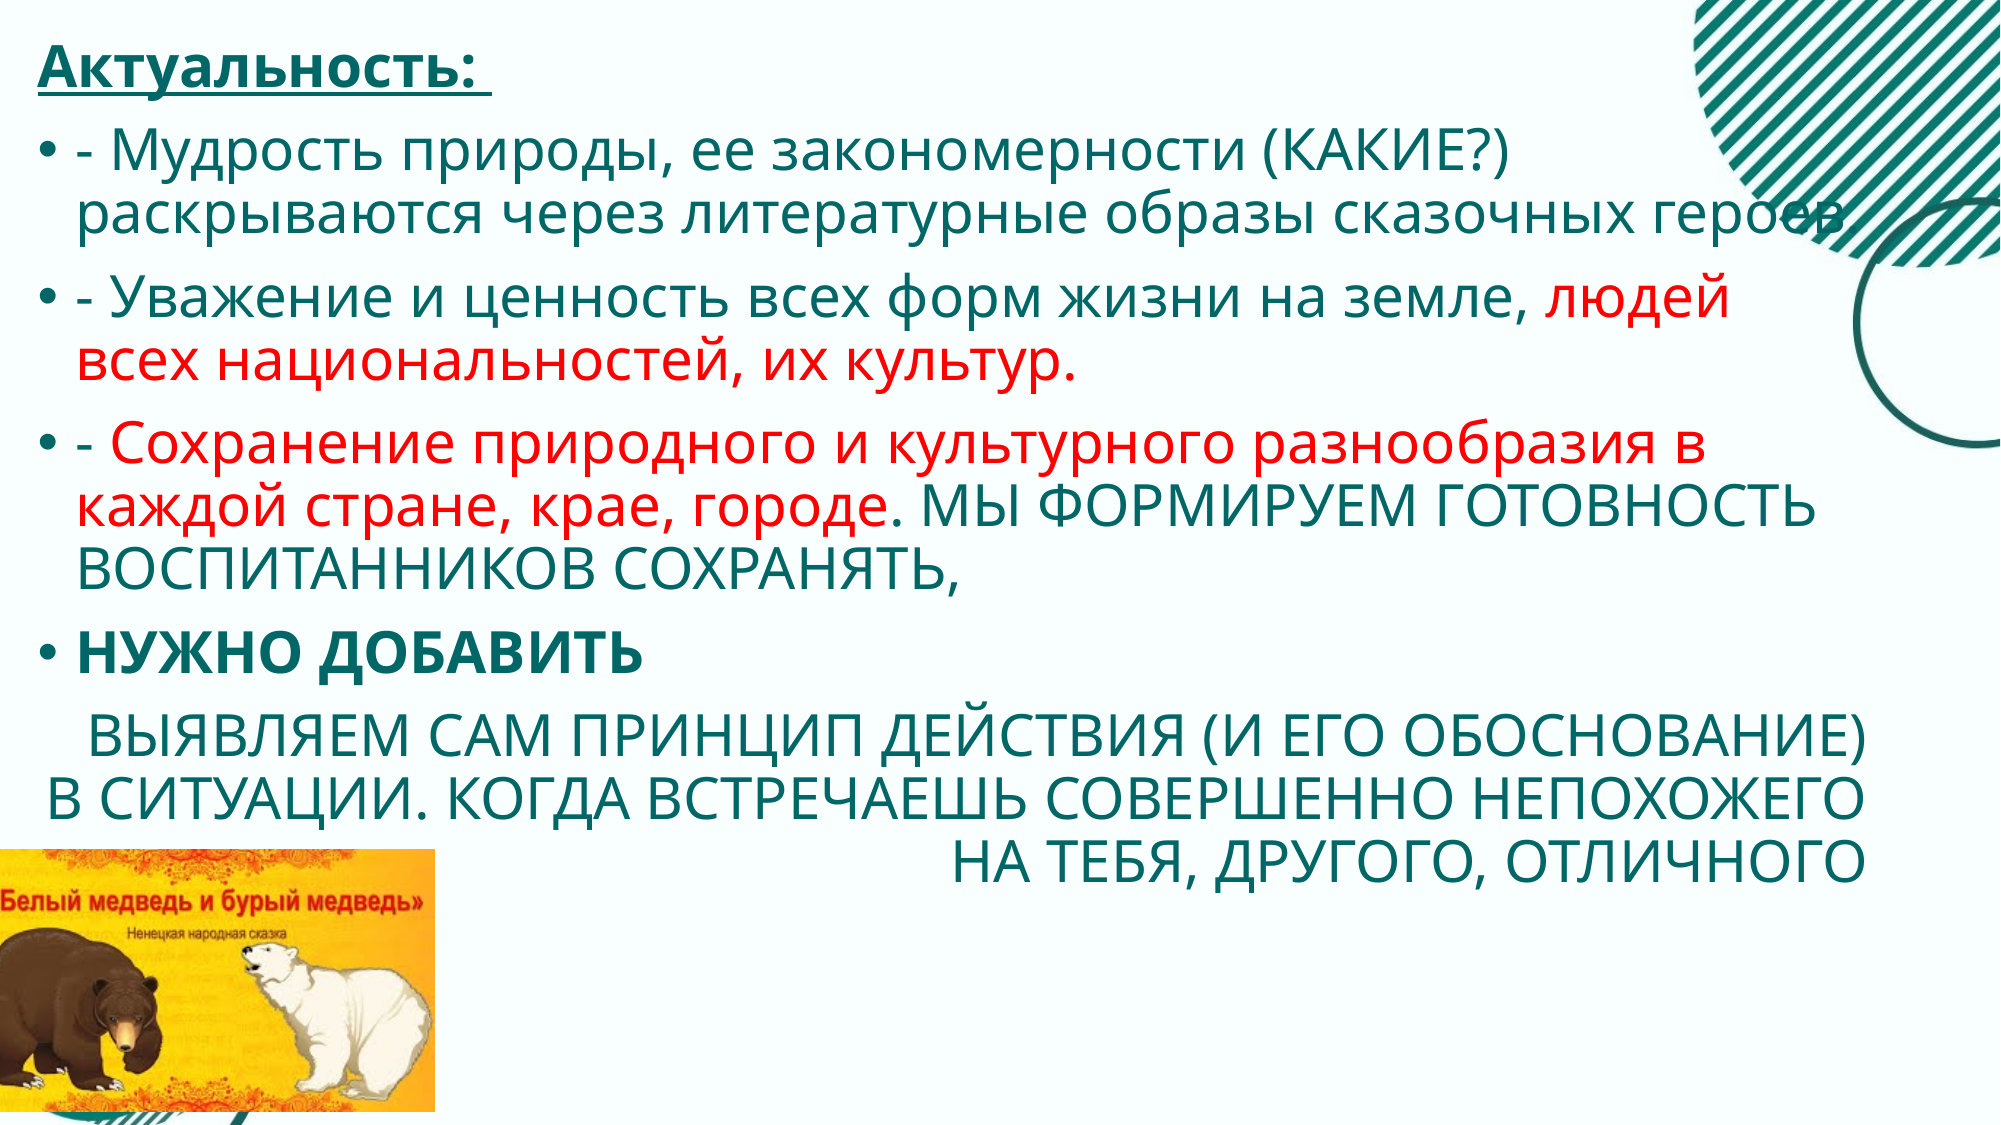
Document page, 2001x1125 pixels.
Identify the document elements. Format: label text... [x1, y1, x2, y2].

list Актуальность: - Мудрость природы, ее закономерности (КАКИЕ?) раскрываются через литературные образы сказочных героев. - Уважение и ценность всех форм жизни на земле, людей всех национальностей, их культур. - Сохранение природного и культурного разнообразия в каждой стране, крае, городе. МЫ ФОРМИРУЕМ ГОТОВНОСТЬ ВОСПИТАННИКОВ СОХРАНЯТЬ, НУЖНО ДОБАВИТЬ ВЫЯВЛЯЕМ САМ ПРИНЦИП ДЕЙСТВИЯ (И ЕГО ОБОСНОВАНИЕ) В СИТУАЦИИ. КОГДА ВСТРЕЧАЕШЬ СОВЕРШЕННО НЕПОХОЖЕГО НА ТЕБЯ, ДРУГОГО, ОТЛИЧНОГО [22, 29, 1884, 1047]
picture [0, 0, 2001, 1125]
